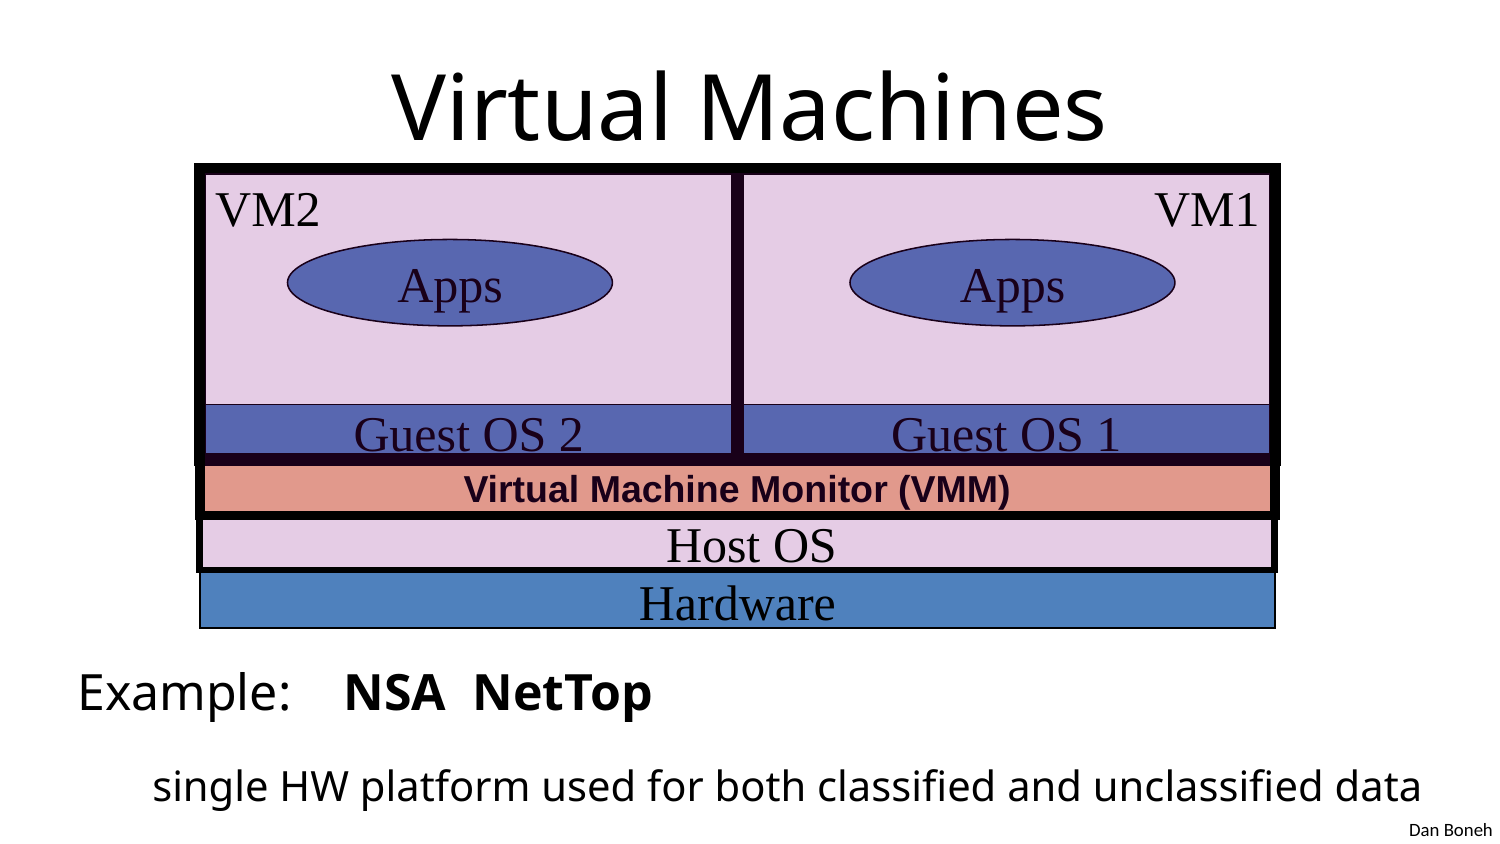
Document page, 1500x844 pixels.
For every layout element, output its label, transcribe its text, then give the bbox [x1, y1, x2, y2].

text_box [199, 168, 736, 460]
text_box Host OS [651, 516, 852, 580]
title Virtual Machines [75, 33, 1425, 175]
text_box Example: NSA NetTop single HW platform used for both classified and unclassified data [62, 646, 1450, 818]
text_box Hardware [200, 571, 1275, 629]
text_box [200, 467, 1275, 516]
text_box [737, 168, 1276, 460]
text_box [199, 467, 651, 570]
text_box [852, 516, 1275, 570]
